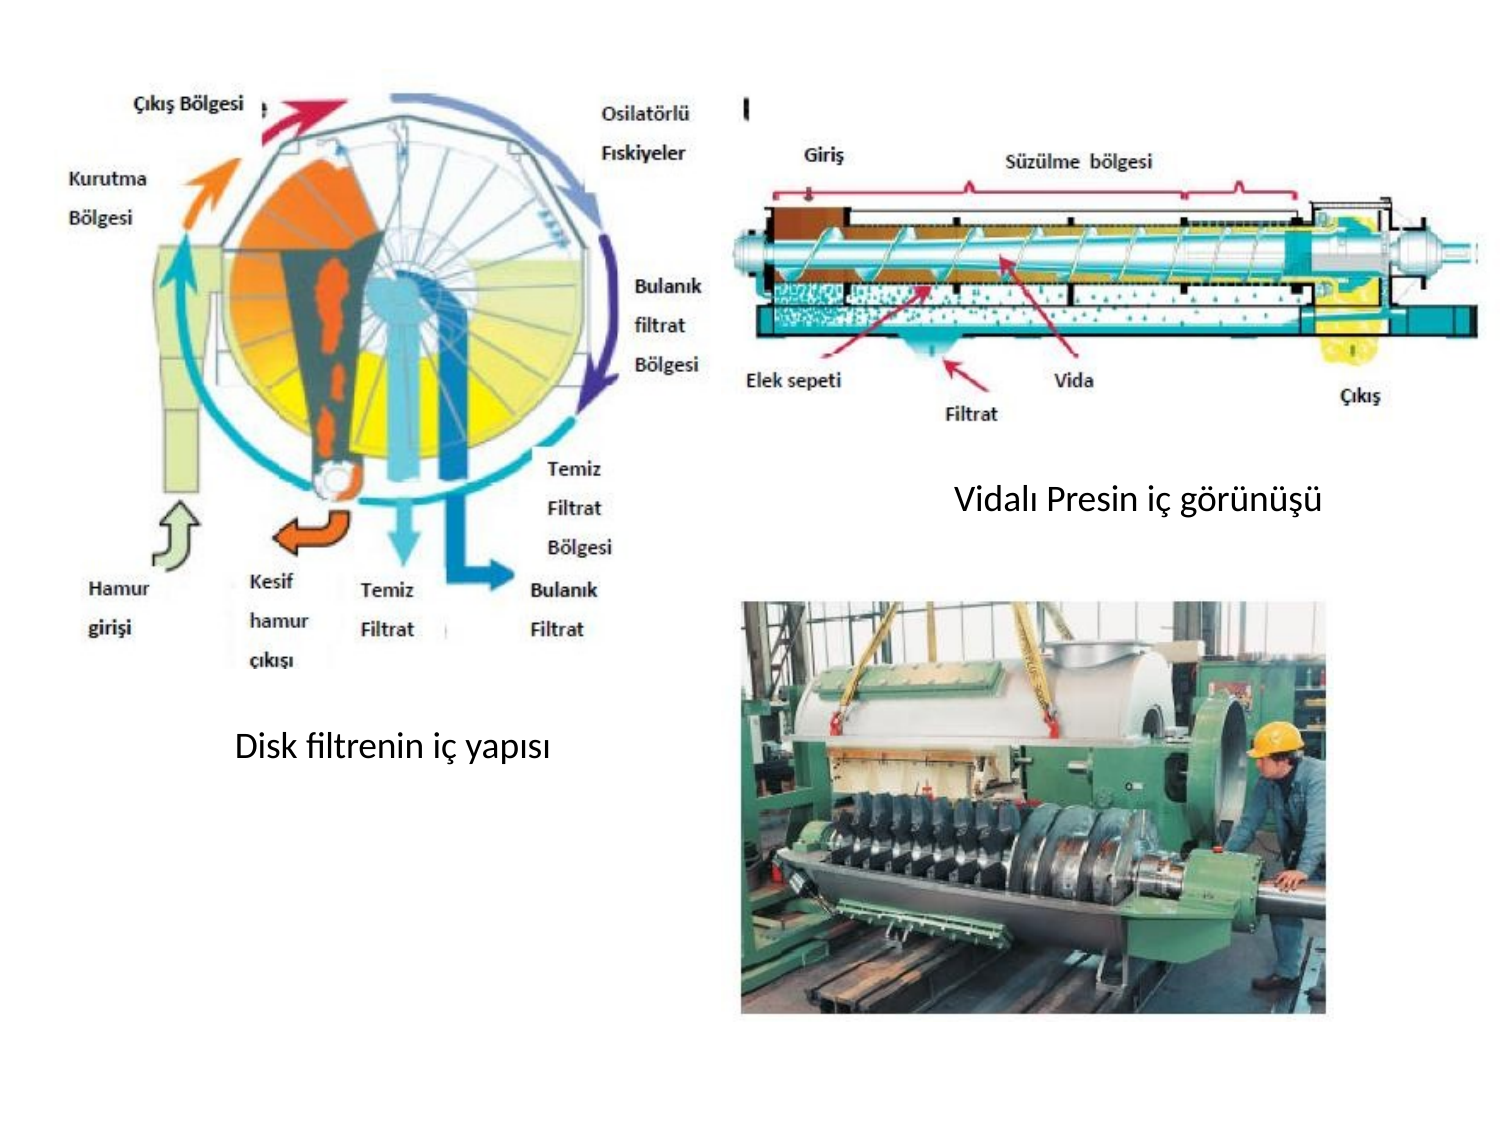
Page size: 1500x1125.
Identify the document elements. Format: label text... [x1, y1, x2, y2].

text_box [721, 586, 1334, 1022]
text_box Disk filtrenin iç yapısı [232, 719, 558, 767]
text_box [54, 68, 751, 669]
text_box [721, 125, 1500, 433]
text_box Vidalı Presin iç görünüşü [952, 471, 1329, 519]
